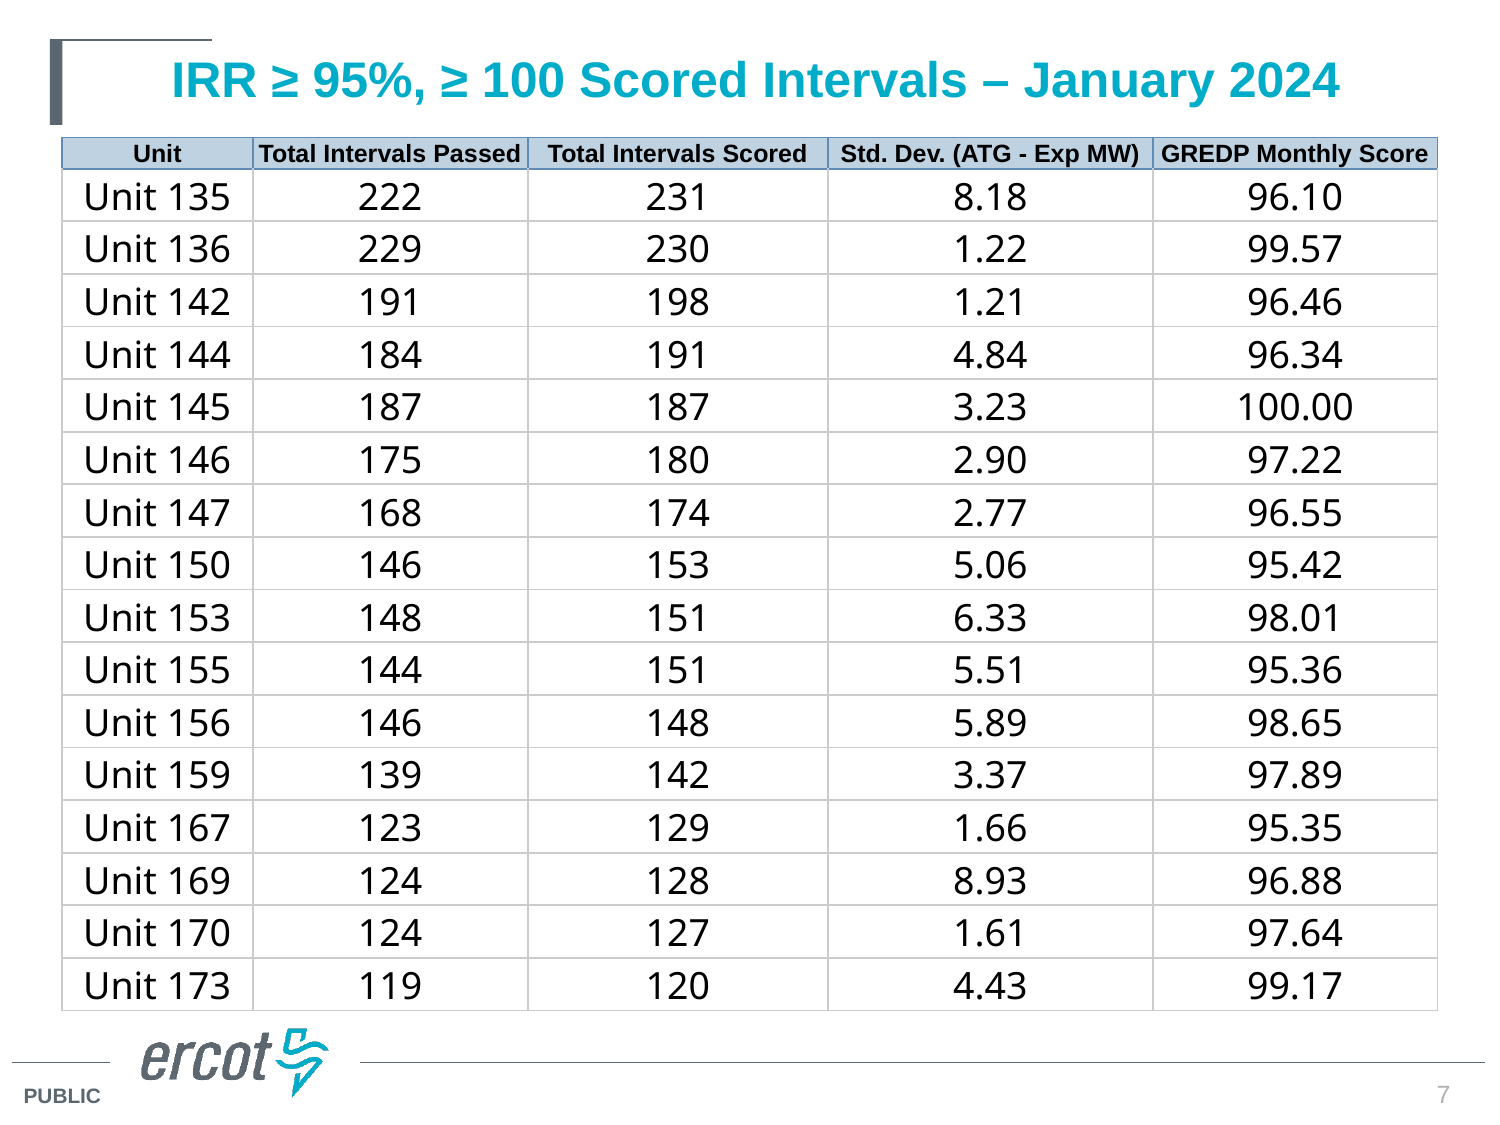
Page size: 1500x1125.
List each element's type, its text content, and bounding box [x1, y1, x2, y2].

table_cell 180 [529, 433, 827, 483]
table_cell 96.10 [1154, 170, 1437, 220]
table_cell Unit 169 [63, 854, 252, 904]
table_cell Unit 146 [63, 433, 252, 483]
table_cell 230 [529, 222, 827, 273]
table_cell 96.46 [1154, 275, 1437, 326]
table_cell 1.61 [829, 906, 1152, 957]
table_cell 95.36 [1154, 643, 1437, 694]
table_cell 187 [529, 380, 827, 431]
table_cell 198 [529, 275, 827, 326]
table_cell 1.22 [829, 222, 1152, 273]
table_header Total Intervals Passed [254, 138, 527, 168]
table_cell 129 [529, 801, 827, 852]
table_cell 151 [529, 590, 827, 641]
picture [137, 1024, 332, 1100]
table_cell 142 [529, 748, 827, 799]
table_cell Unit 159 [63, 748, 252, 799]
table_cell 3.37 [829, 748, 1152, 799]
table_cell 168 [254, 485, 527, 536]
table_cell 148 [254, 590, 527, 641]
table_cell 124 [254, 906, 527, 957]
table_cell 187 [254, 380, 527, 431]
table_cell Unit 135 [63, 170, 252, 220]
table_cell 8.18 [829, 170, 1152, 220]
table_cell 146 [254, 538, 527, 589]
table_cell 128 [529, 854, 827, 904]
table_header Total Intervals Scored [529, 138, 827, 168]
table_cell 2.90 [829, 433, 1152, 483]
table_cell 5.06 [829, 538, 1152, 589]
table_cell 96.88 [1154, 854, 1437, 904]
table_cell 229 [254, 222, 527, 273]
table_cell 184 [254, 327, 527, 378]
table_cell 97.22 [1154, 433, 1437, 483]
table_cell 191 [529, 327, 827, 378]
table_header Unit [63, 138, 252, 168]
table_cell 98.01 [1154, 590, 1437, 641]
slide_number 7 [1412, 1076, 1475, 1112]
table_cell 95.42 [1154, 538, 1437, 589]
table_cell Unit 145 [63, 380, 252, 431]
table_cell 151 [529, 643, 827, 694]
table_cell 6.33 [829, 590, 1152, 641]
table_cell 97.89 [1154, 748, 1437, 799]
table_cell Unit 144 [63, 327, 252, 378]
table_cell 98.65 [1154, 696, 1437, 747]
table_cell 5.51 [829, 643, 1152, 694]
table_cell Unit 173 [63, 959, 252, 1010]
table_cell 99.57 [1154, 222, 1437, 273]
table_cell 153 [529, 538, 827, 589]
table_cell 120 [529, 959, 827, 1010]
table_cell 8.93 [829, 854, 1152, 904]
table_cell 1.21 [829, 275, 1152, 326]
table_cell Unit 147 [63, 485, 252, 536]
table_cell 96.34 [1154, 327, 1437, 378]
table_cell 191 [254, 275, 527, 326]
table_cell Unit 136 [63, 222, 252, 273]
table_cell 96.55 [1154, 485, 1437, 536]
table_cell 146 [254, 696, 527, 747]
table_cell 100.00 [1154, 380, 1437, 431]
table_cell 127 [529, 906, 827, 957]
table_cell 231 [529, 170, 827, 220]
table_cell 174 [529, 485, 827, 536]
table_cell 5.89 [829, 696, 1152, 747]
table_cell 3.23 [829, 380, 1152, 431]
table_cell Unit 150 [63, 538, 252, 589]
table_cell Unit 156 [63, 696, 252, 747]
table_cell 123 [254, 801, 527, 852]
table_cell 139 [254, 748, 527, 799]
table_cell 175 [254, 433, 527, 483]
table_cell 99.17 [1154, 959, 1437, 1010]
table_cell Unit 155 [63, 643, 252, 694]
table_cell 4.43 [829, 959, 1152, 1010]
table_cell 119 [254, 959, 527, 1010]
table_cell Unit 170 [63, 906, 252, 957]
table_cell Unit 153 [63, 590, 252, 641]
table_cell Unit 167 [63, 801, 252, 852]
table_cell 4.84 [829, 327, 1152, 378]
table_cell 124 [254, 854, 527, 904]
table_cell 222 [254, 170, 527, 220]
table_cell 95.35 [1154, 801, 1437, 852]
table_header Std. Dev. (ATG - Exp MW) [829, 138, 1152, 168]
table_header GREDP Monthly Score [1154, 138, 1437, 168]
table_cell Unit 142 [63, 275, 252, 326]
table_cell 144 [254, 643, 527, 694]
table_cell 148 [529, 696, 827, 747]
table_cell 97.64 [1154, 906, 1437, 957]
table_cell 1.66 [829, 801, 1152, 852]
title IRR ≥ 95%, ≥ 100 Scored Intervals – January 2024 [62, 39, 1450, 158]
table_cell 2.77 [829, 485, 1152, 536]
